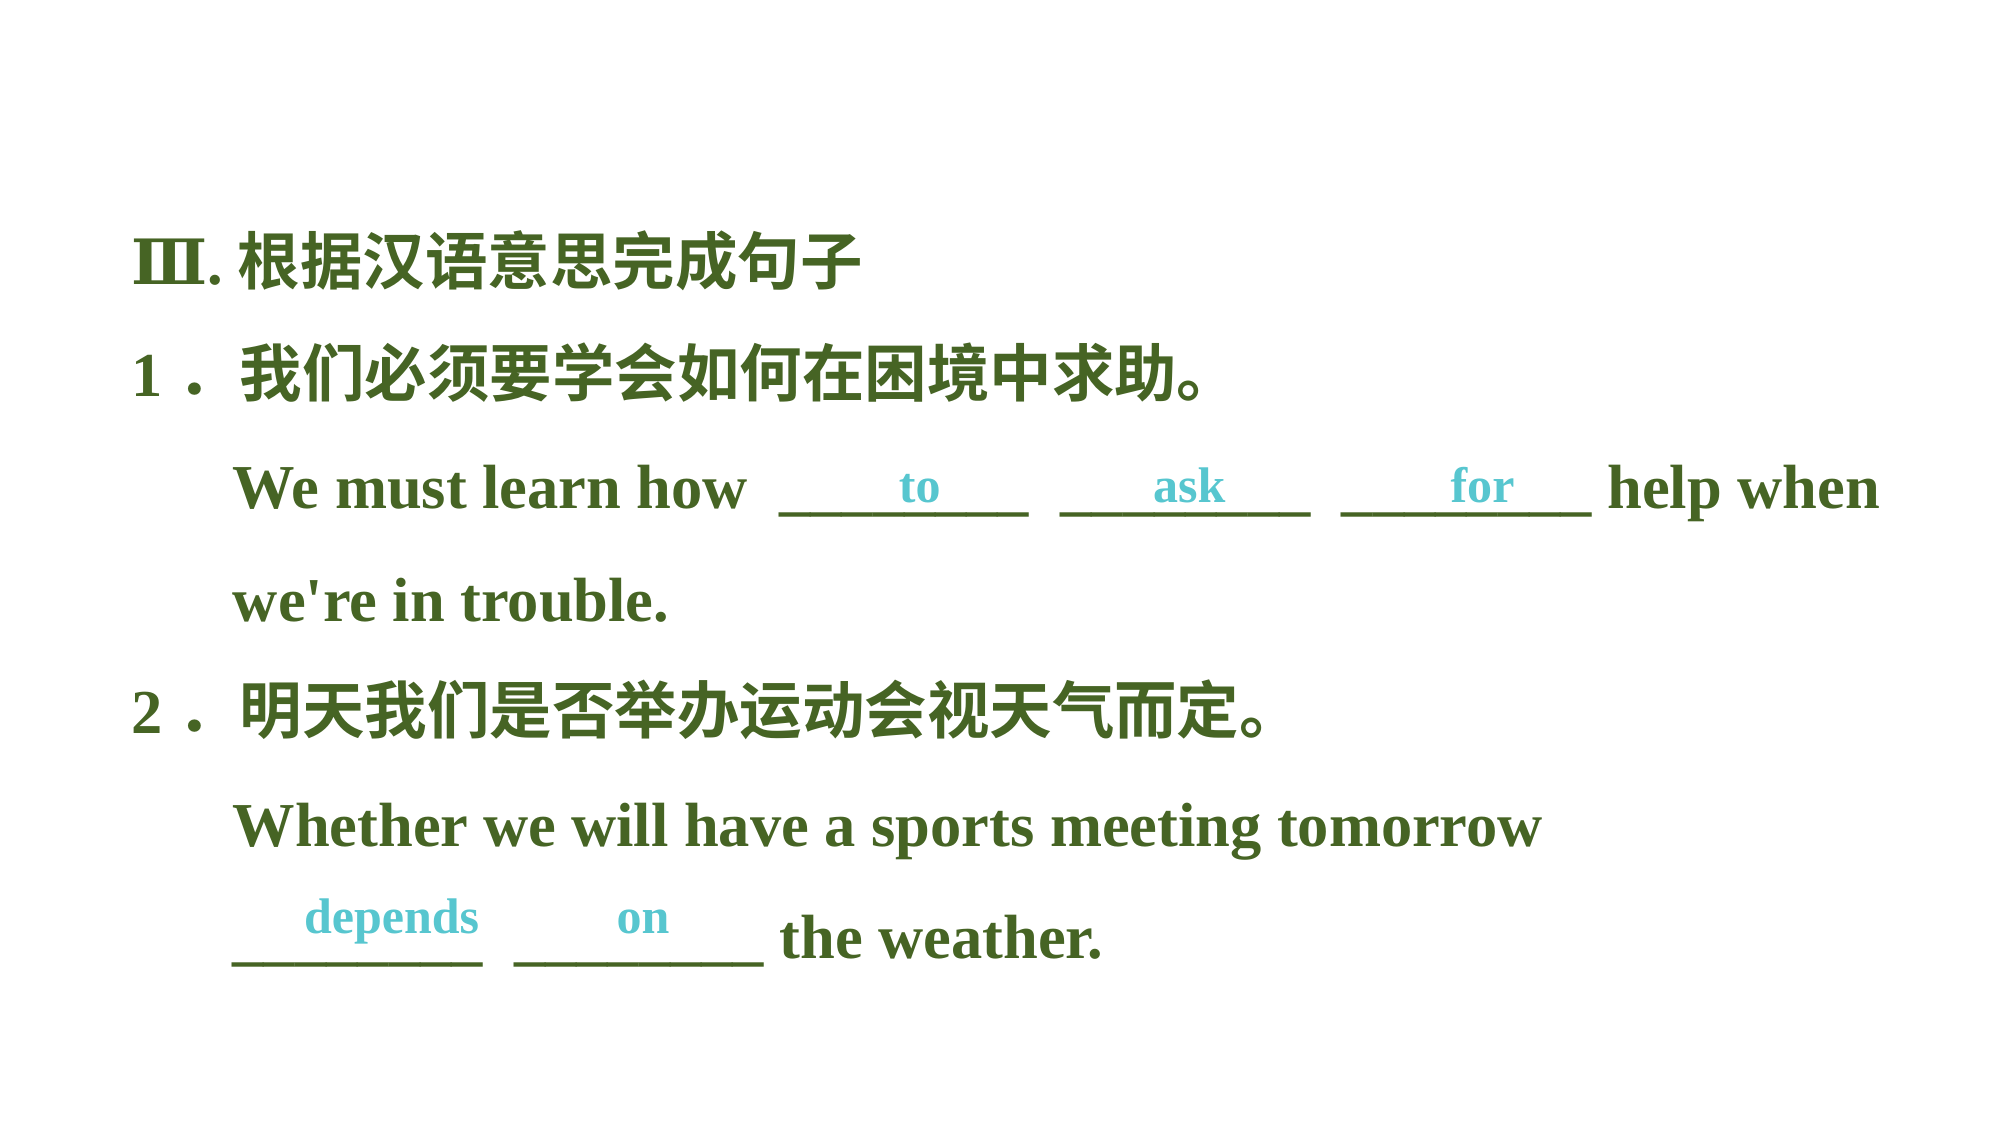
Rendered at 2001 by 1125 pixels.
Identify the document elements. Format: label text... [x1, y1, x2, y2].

text_box Ⅲ.根据汉语意思完成句子 1．我们必须要学会如何在困境中求助。 We must learn how ________ ________ ________ help when we're in trouble. 2．明天我们是否举办运动会视天气而定。 Whether we will have a sports meeting tomorrow ________ ________ the weather. [116, 176, 2000, 979]
text_box depends on [289, 846, 771, 952]
text_box to ask for [883, 415, 1588, 521]
